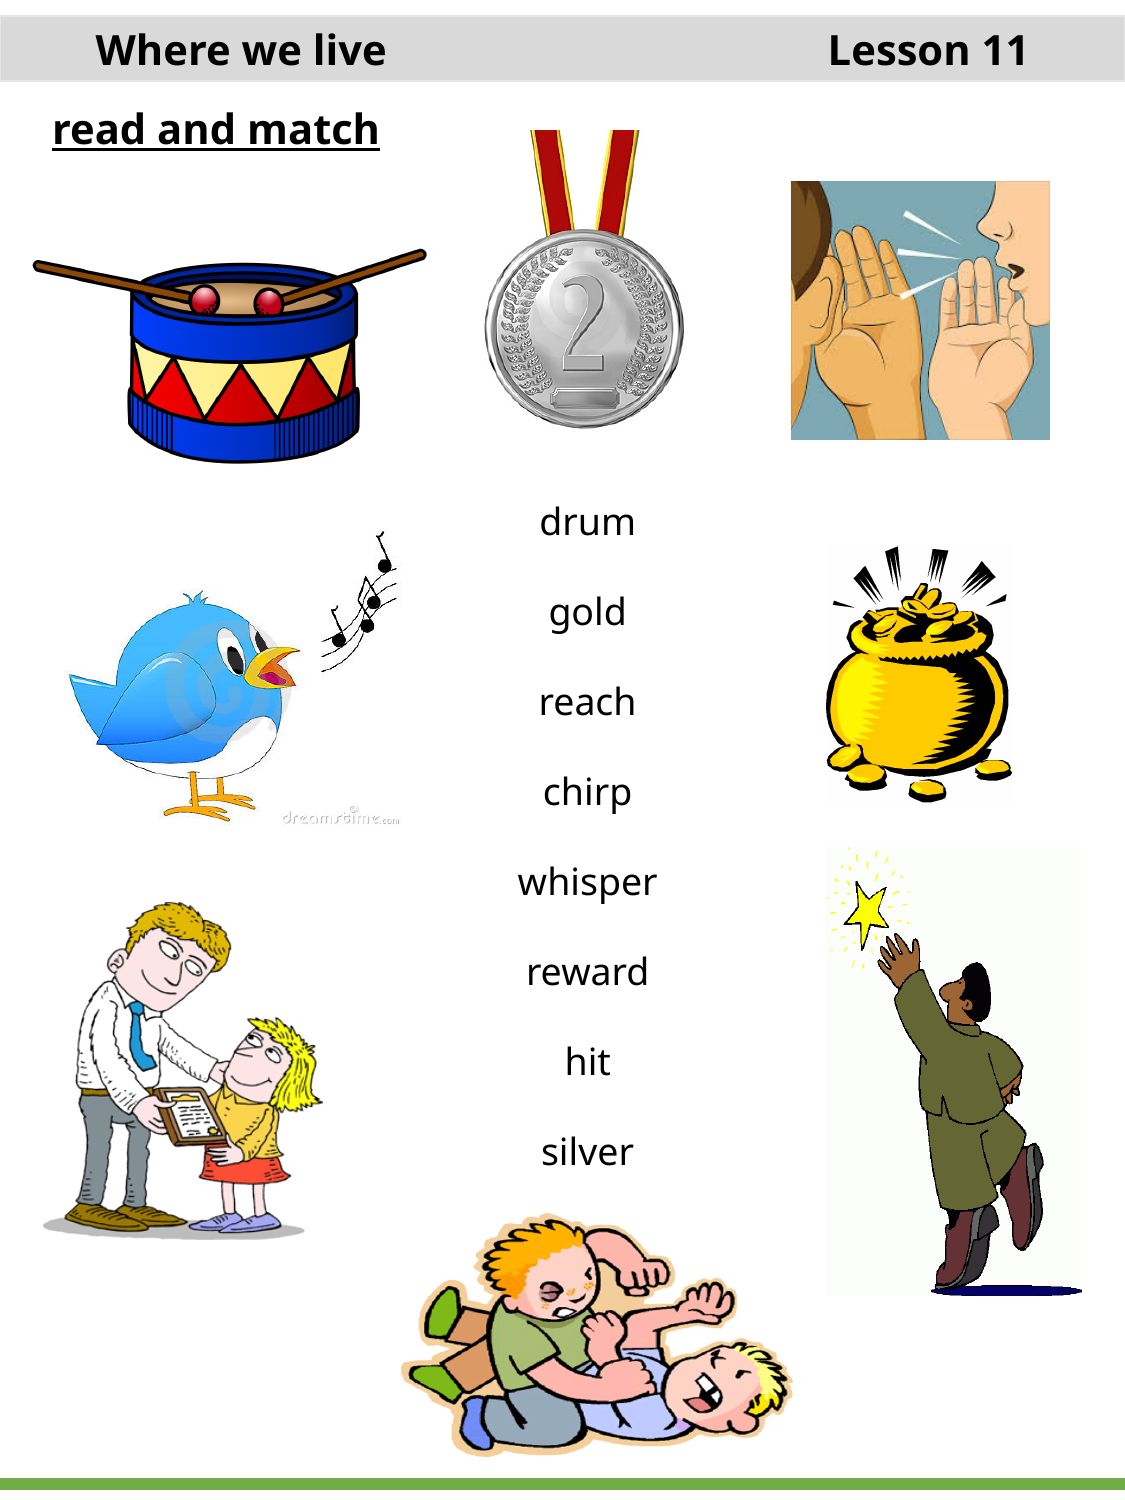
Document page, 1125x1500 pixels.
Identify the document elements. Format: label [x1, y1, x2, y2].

picture [458, 130, 717, 440]
picture [790, 181, 1050, 440]
picture [826, 544, 1014, 804]
text_box [0, 16, 1125, 1484]
picture [32, 248, 427, 464]
picture [826, 846, 1082, 1296]
picture [401, 1213, 793, 1458]
picture [43, 902, 323, 1240]
picture [64, 521, 402, 828]
